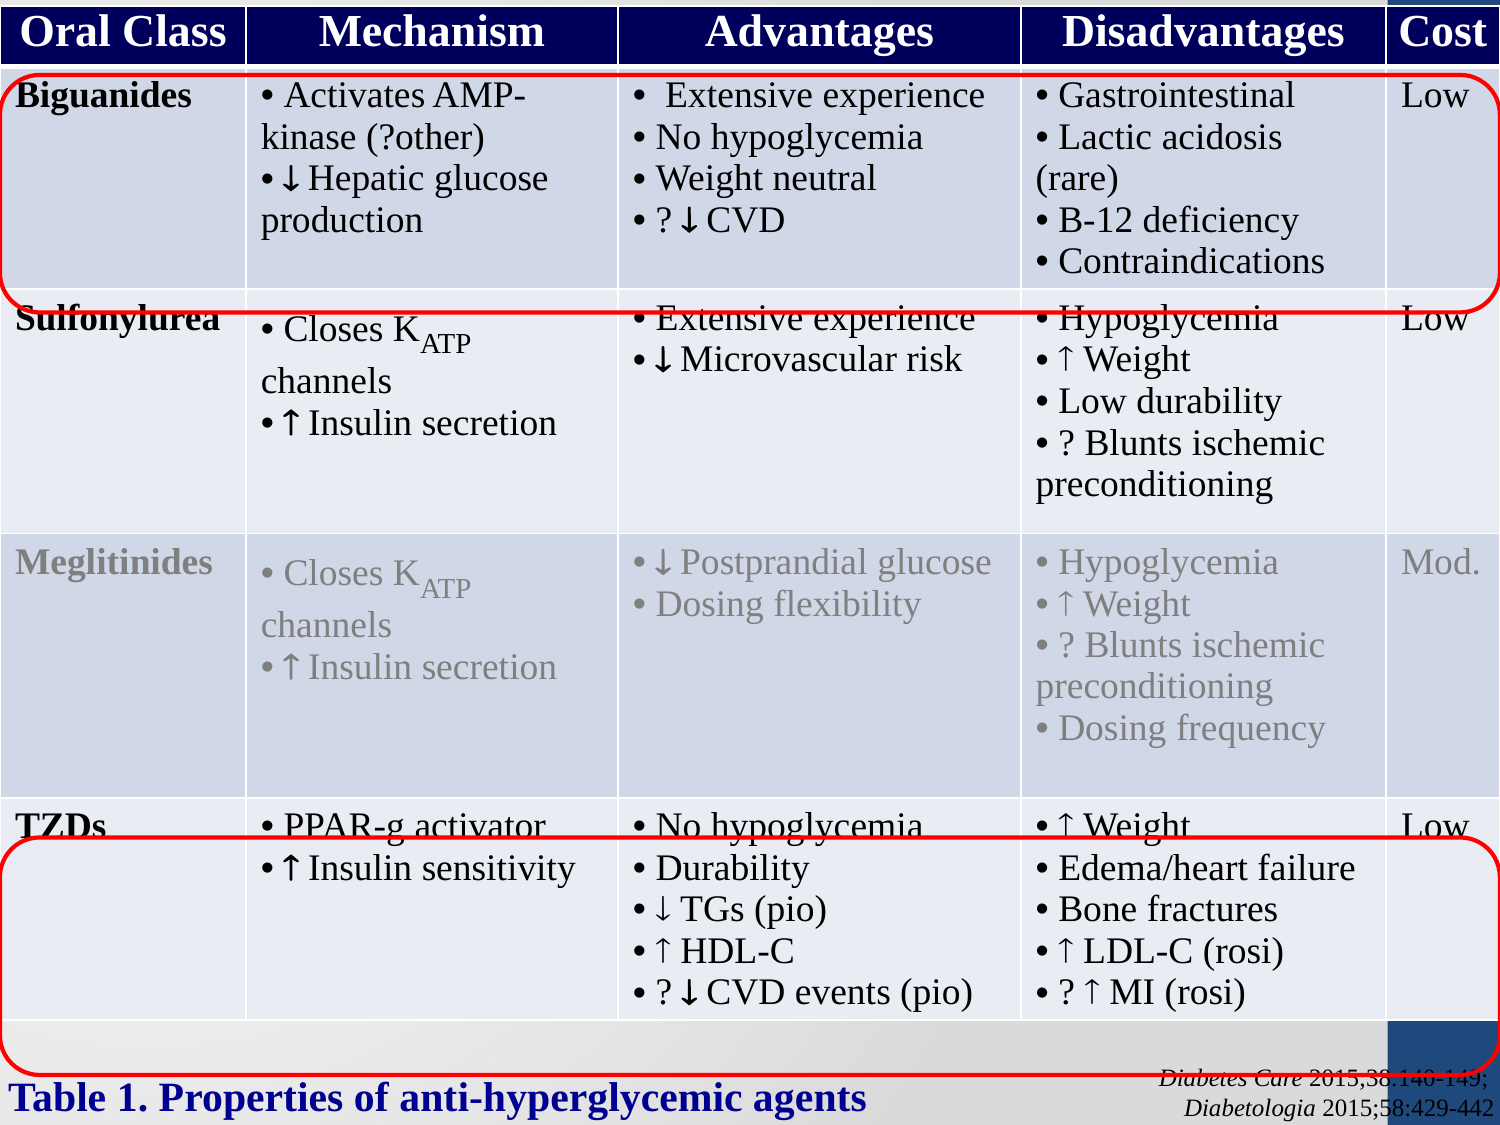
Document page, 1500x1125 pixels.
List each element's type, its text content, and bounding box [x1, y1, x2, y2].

table_cell Extensive experience  Microvascular risk [619, 315, 1020, 533]
table_header Cost [1387, 7, 1499, 64]
table_cell Low [1387, 799, 1499, 859]
text_box [0, 835, 1500, 1078]
text_box [0, 72, 1500, 315]
table_cell Closes KATP channels  Insulin secretion [247, 534, 617, 797]
text_box Table 1. Properties of anti-hyperglycemic agents [0, 1061, 561, 1125]
table_cell Sulfonylurea [1, 291, 245, 533]
table_cell Hypoglycemia  Weight Low durability ? Blunts ischemic preconditioning [1022, 315, 1385, 533]
table_cell Meglitinides [1, 534, 245, 797]
table_header Mechanism [247, 7, 617, 64]
table_cell Mod. [1387, 534, 1499, 797]
table_cell PPAR-g activator  Insulin sensitivity [247, 799, 617, 835]
table_cell Biguanides [1, 69, 245, 96]
text_box Diabetes Care 2015;38:140-149; Diabetologia 2015;58:429-442 [561, 1054, 1500, 1125]
table_header Disadvantages [1022, 7, 1385, 64]
table_cell  Weight Edema/heart failure Bone fractures  LDL-C (rosi) ?  MI (rosi) [1022, 799, 1385, 835]
table_cell TZDs [1, 799, 245, 859]
table_cell  Postprandial glucose Dosing flexibility [619, 534, 1020, 797]
table_header Oral Class [1, 7, 245, 64]
table_header Advantages [619, 7, 1020, 64]
table_cell Low [1387, 291, 1499, 533]
table_cell Hypoglycemia  Weight ? Blunts ischemic preconditioning Dosing frequency [1022, 534, 1385, 797]
table_cell Low [1387, 69, 1499, 96]
table_cell Closes KATP channels  Insulin secretion [247, 315, 617, 533]
table_cell No hypoglycemia Durability  TGs (pio)  HDL-C ?  CVD events (pio) [619, 799, 1020, 835]
